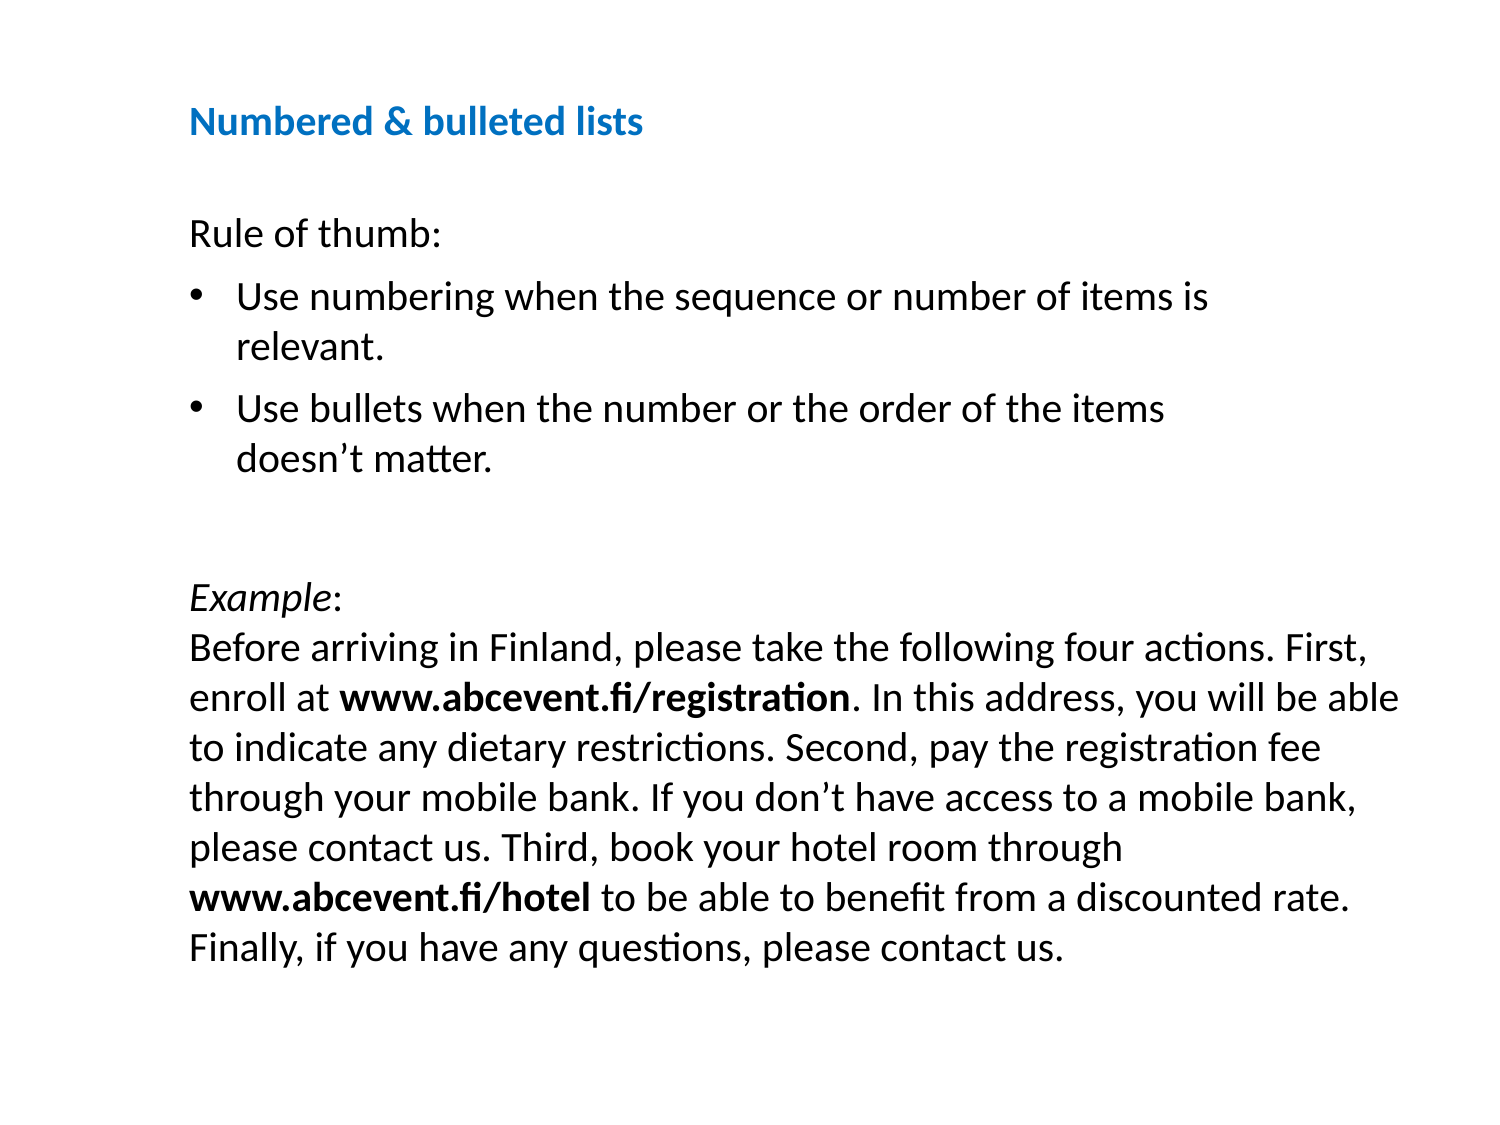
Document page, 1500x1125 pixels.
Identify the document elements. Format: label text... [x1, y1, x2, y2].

text_box Example: Before arriving in Finland, please take the following four actions. First, enroll at www.abcevent.fi/registration. In this address, you will be able to indicate any dietary restrictions. Second, pay the registration fee through your mobile bank. If you don’t have access to a mobile bank, please contact us. Third, book your hotel room through www.abcevent.fi/hotel to be able to benefit from a discounted rate. Finally, if you have any questions, please contact us. [174, 562, 1431, 1023]
text_box Numbered & bulleted lists [174, 86, 942, 152]
text_box Rule of thumb: Use numbering when the sequence or number of items is relevant. Use bullets when the number or the order of the items doesn’t matter. [174, 198, 1304, 489]
